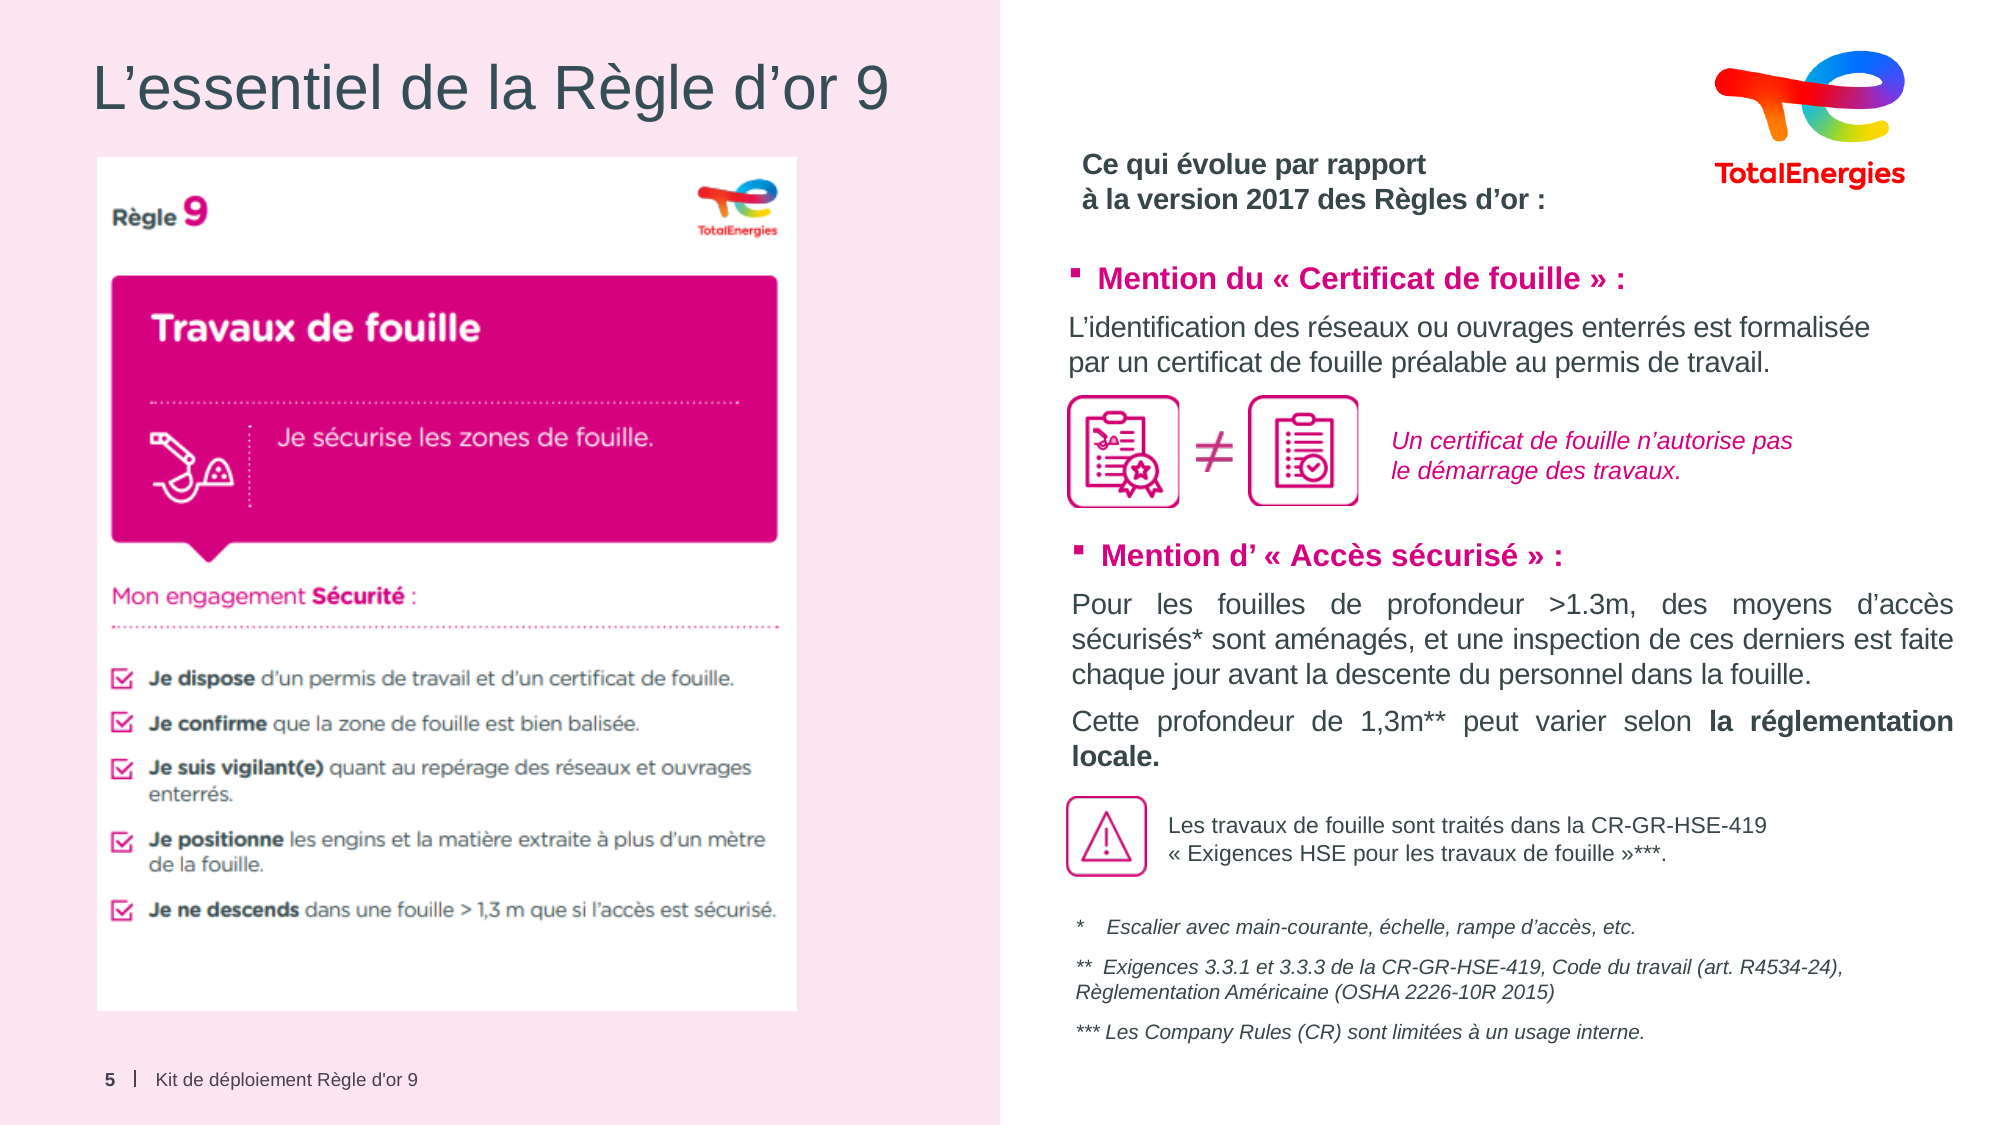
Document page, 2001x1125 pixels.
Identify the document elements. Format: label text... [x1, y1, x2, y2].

title L’essentiel de la Règle d’or 9 [77, 39, 959, 206]
text_box Les travaux de fouille sont traités dans la CR-GR-HSE-419 « Exigences HSE pour les travaux de fouille »***. [1168, 811, 1870, 866]
picture [1066, 796, 1147, 877]
footer Kit de déploiement Règle d'or 9 [140, 1058, 732, 1100]
text_box Ce qui évolue par rapport à la version 2017 des Règles d’or : [1067, 138, 1778, 223]
picture [1195, 431, 1233, 472]
picture [97, 157, 797, 1011]
picture [1688, 24, 1931, 216]
text_box [0, 0, 1001, 1125]
slide_number 5 [35, 1058, 131, 1100]
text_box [994, 250, 1969, 802]
picture [1248, 395, 1359, 506]
text_box * Escalier avec main-courante, échelle, rampe d’accès, etc. ** Exigences 3.3.1 et 3.3.3 de la CR-GR-HSE-419, Code du travail (art. R4534-24), Règlementation Américaine (OSHA 2226-10R 2015) *** Les Company Rules (CR) sont limitées à un usage interne. [1075, 913, 1971, 1044]
picture [1067, 395, 1180, 508]
